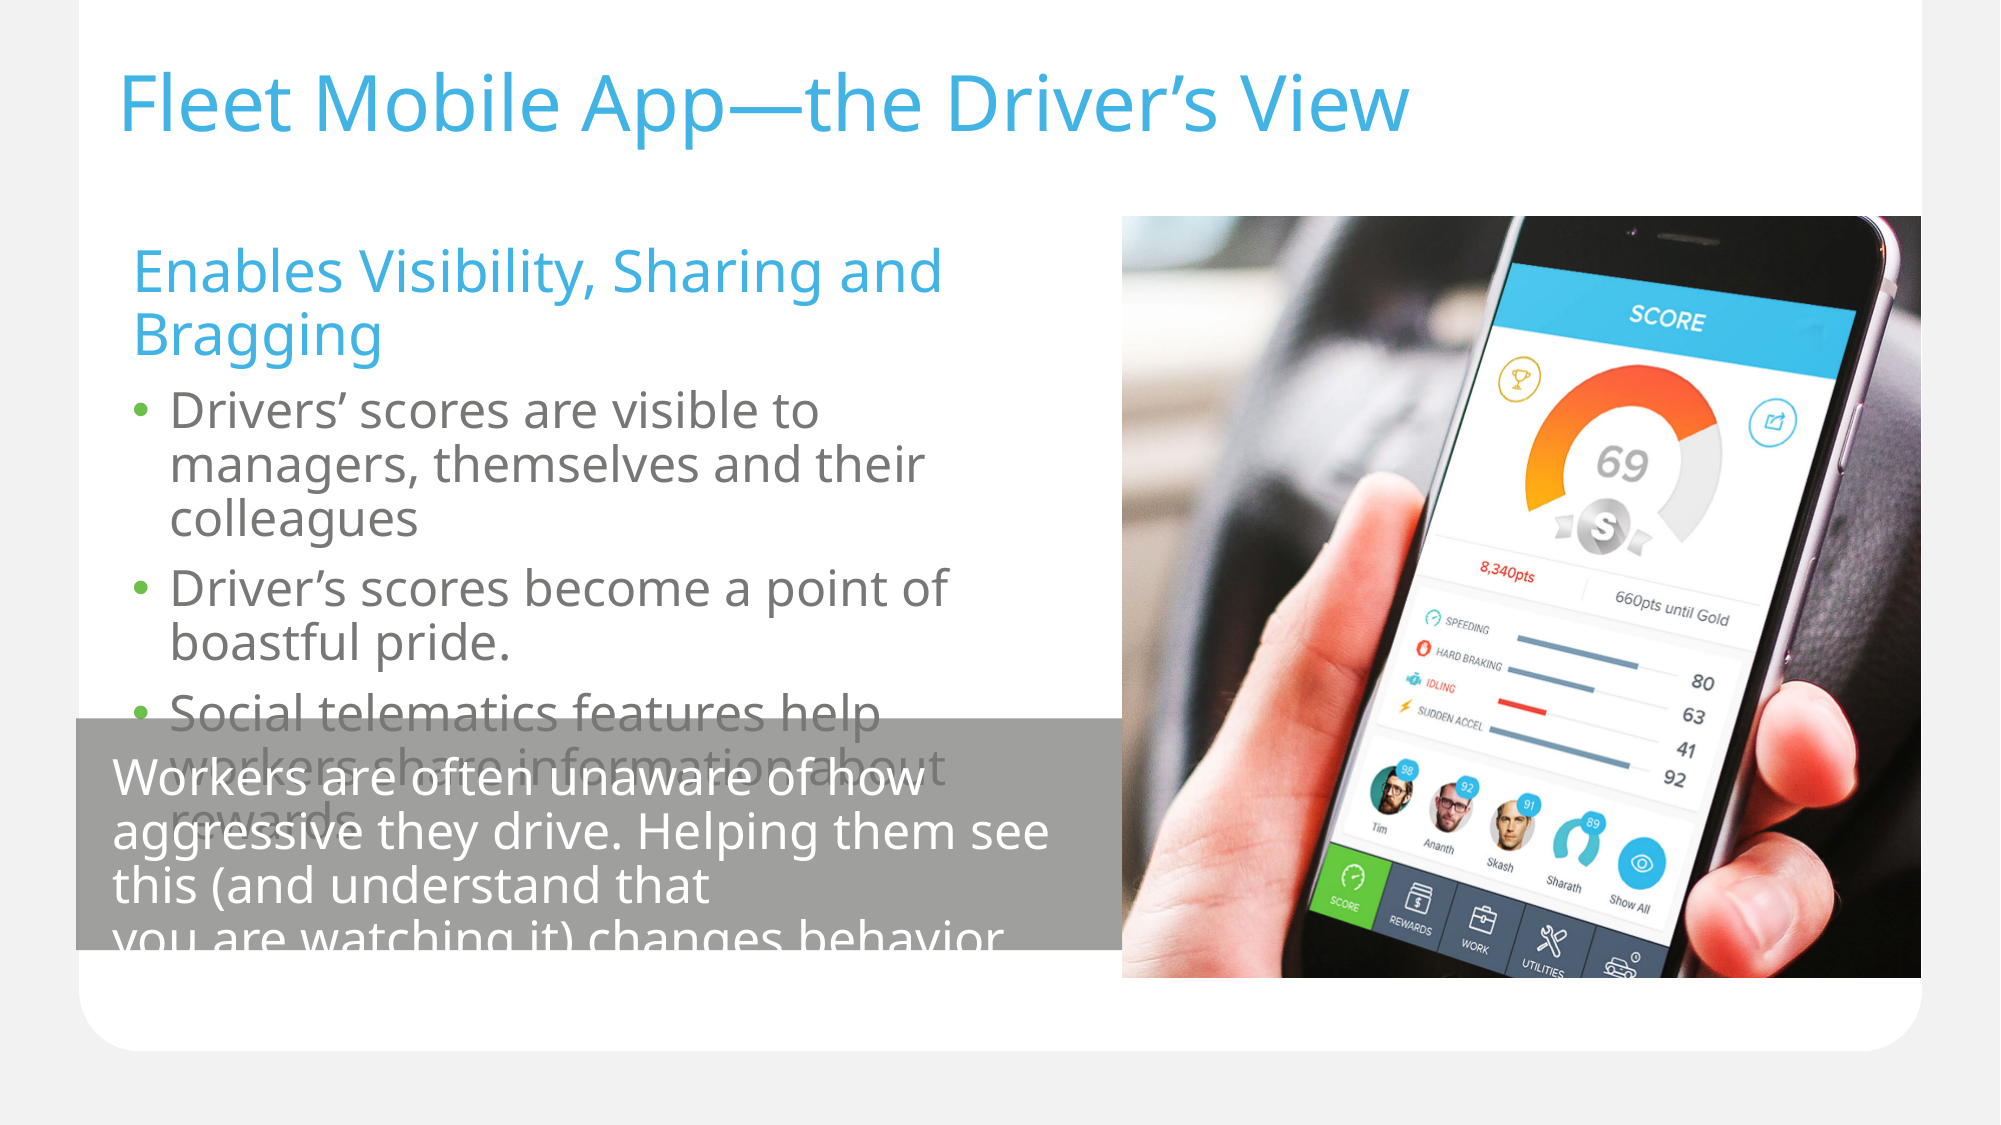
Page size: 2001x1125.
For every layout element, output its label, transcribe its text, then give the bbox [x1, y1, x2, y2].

title Fleet Mobile App—the Driver’s View [117, 15, 1918, 149]
list Enables Visibility, Sharing and Bragging Drivers’ scores are visible to managers, themselves and their colleagues Driver’s scores become a point of boastful pride. Social telematics features help workers share information about rewards [131, 242, 1068, 716]
text_box [74, 716, 1116, 952]
picture [1121, 215, 1921, 978]
text_box Workers are often unaware of how aggressive they drive. Helping them see this (and understand that you are watching it) changes behavior quickly. [97, 744, 1068, 1030]
